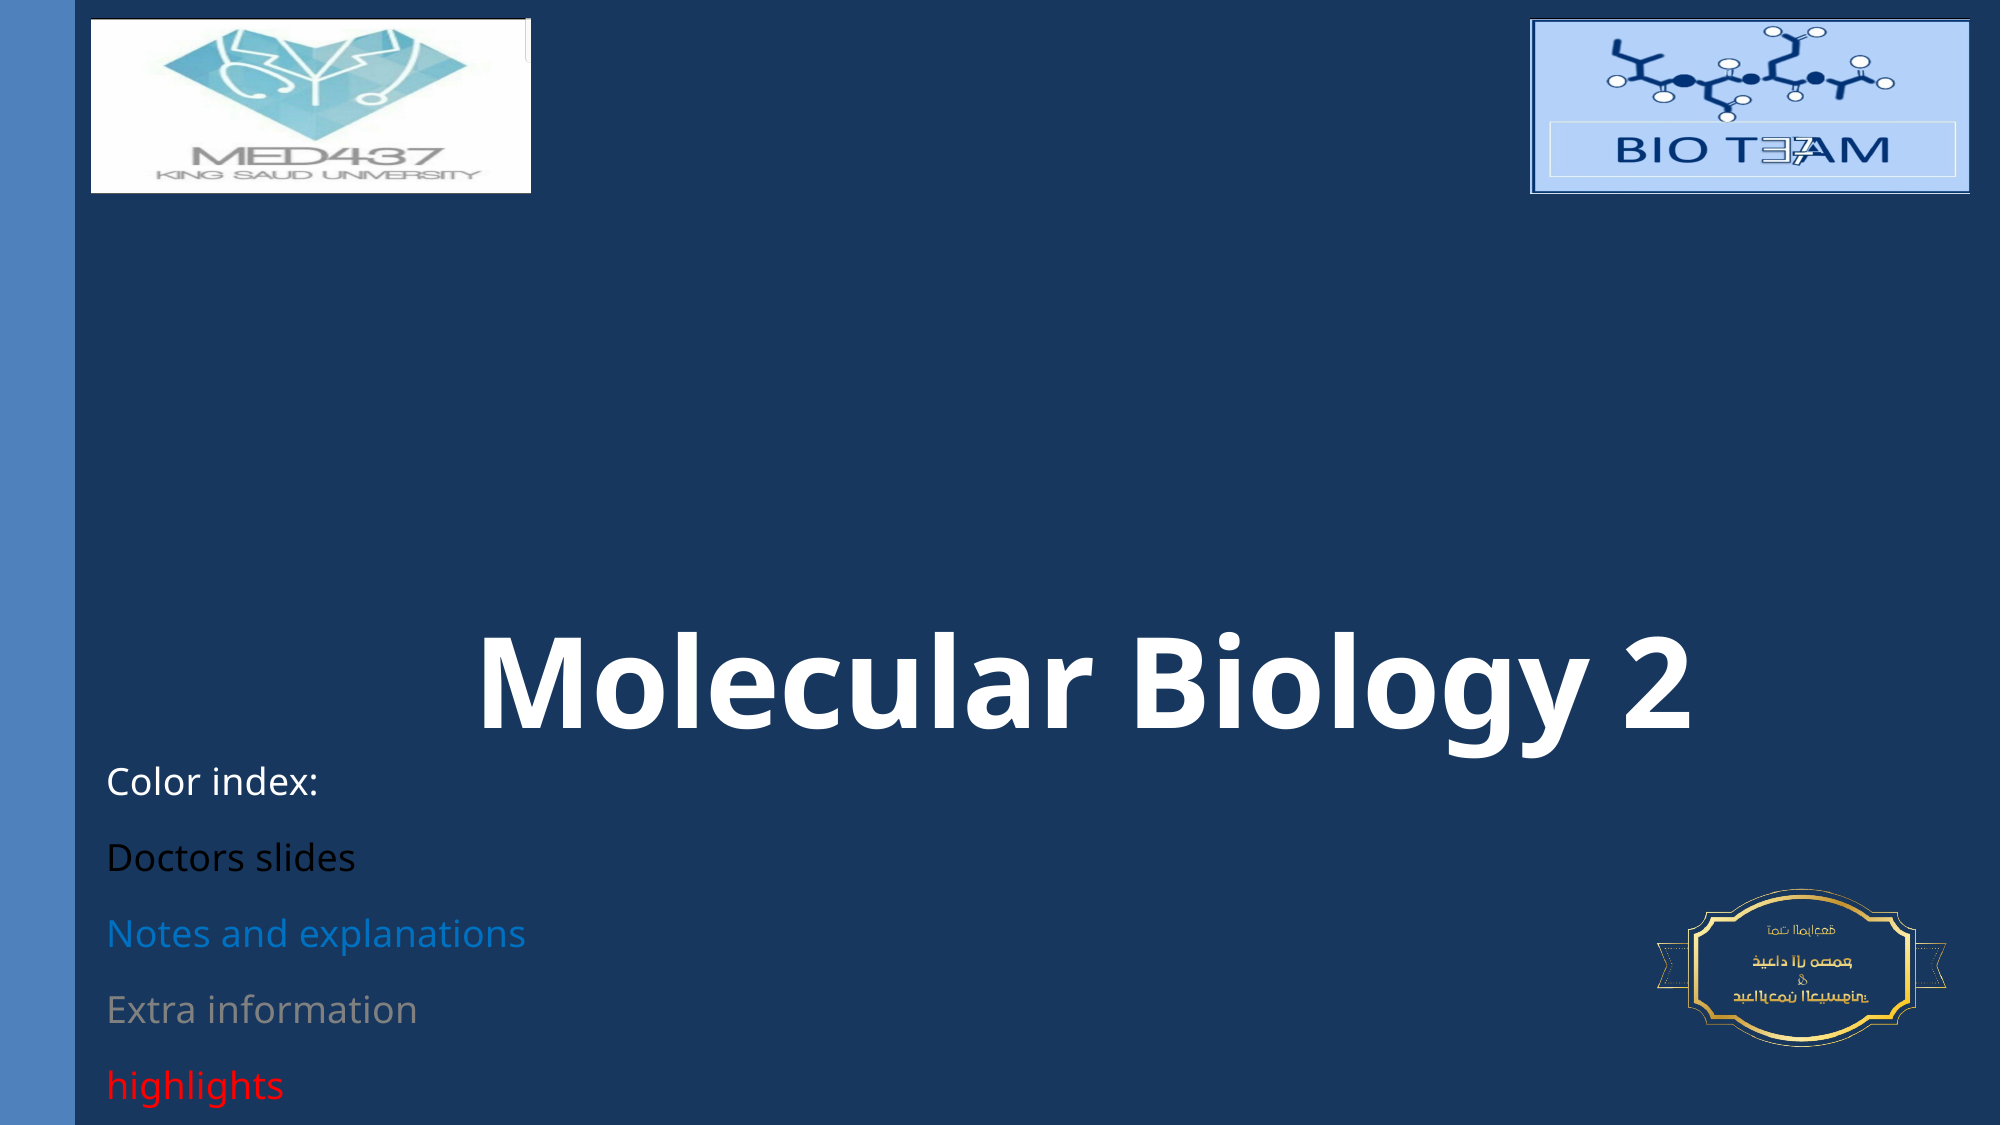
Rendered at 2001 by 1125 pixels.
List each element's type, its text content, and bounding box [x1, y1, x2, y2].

picture [90, 18, 531, 195]
picture [1529, 18, 1970, 195]
picture [1529, 711, 2000, 1125]
title Molecular Biology 2 [458, 491, 1733, 762]
subtitle Color index: Doctors slides Notes and explanations Extra information highlights [91, 753, 573, 1100]
